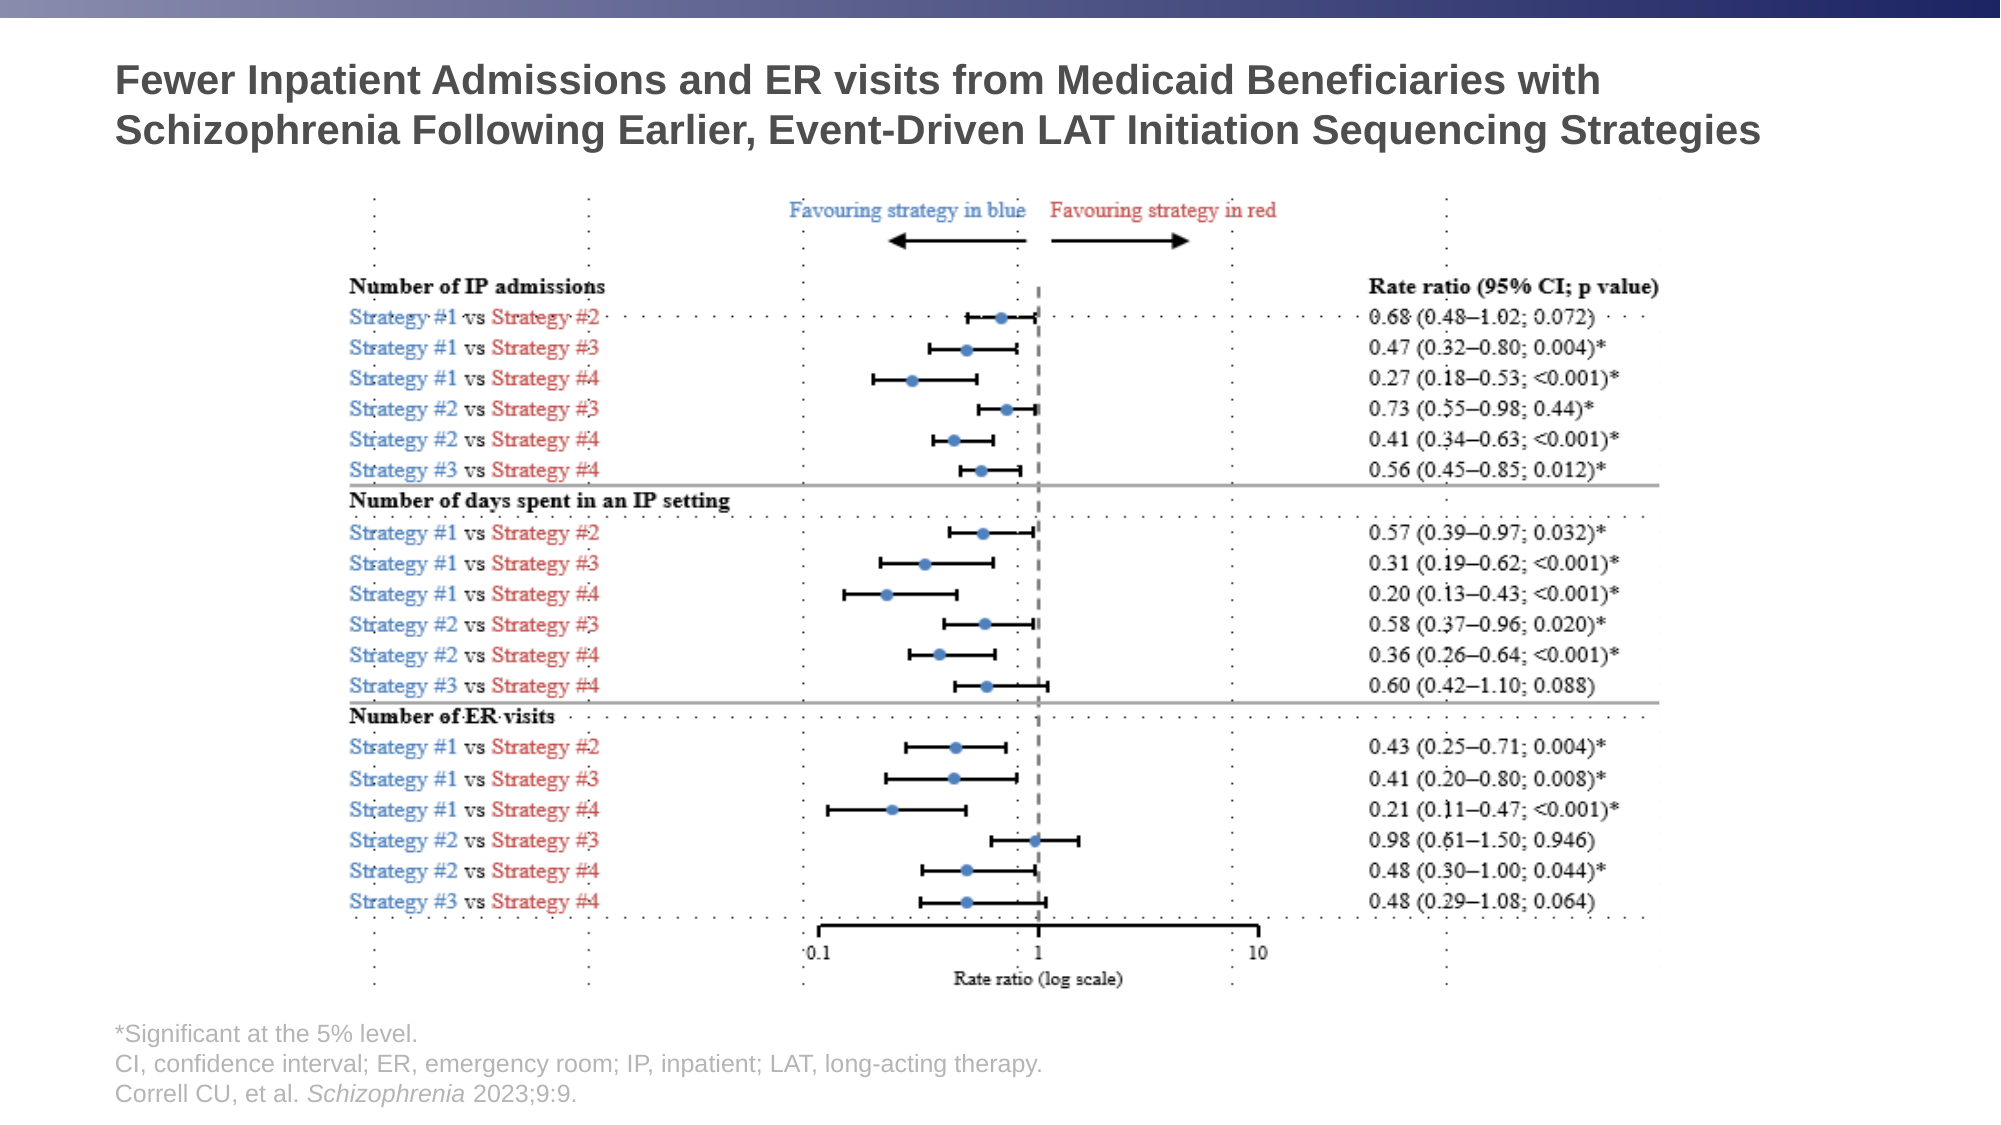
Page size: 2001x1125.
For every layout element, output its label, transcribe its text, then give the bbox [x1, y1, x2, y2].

picture [340, 193, 1660, 993]
title Fewer Inpatient Admissions and ER visits from Medicaid Beneficiaries with Schizophrenia Following Earlier, Event-Driven LAT Initiation Sequencing Strategies [99, 32, 1863, 173]
footer *Significant at the 5% level. CI, confidence interval; ER, emergency room; IP, inpatient; LAT, long-acting therapy. Correll CU, et al. Schizophrenia 2023;9:9. [99, 1042, 1863, 1116]
